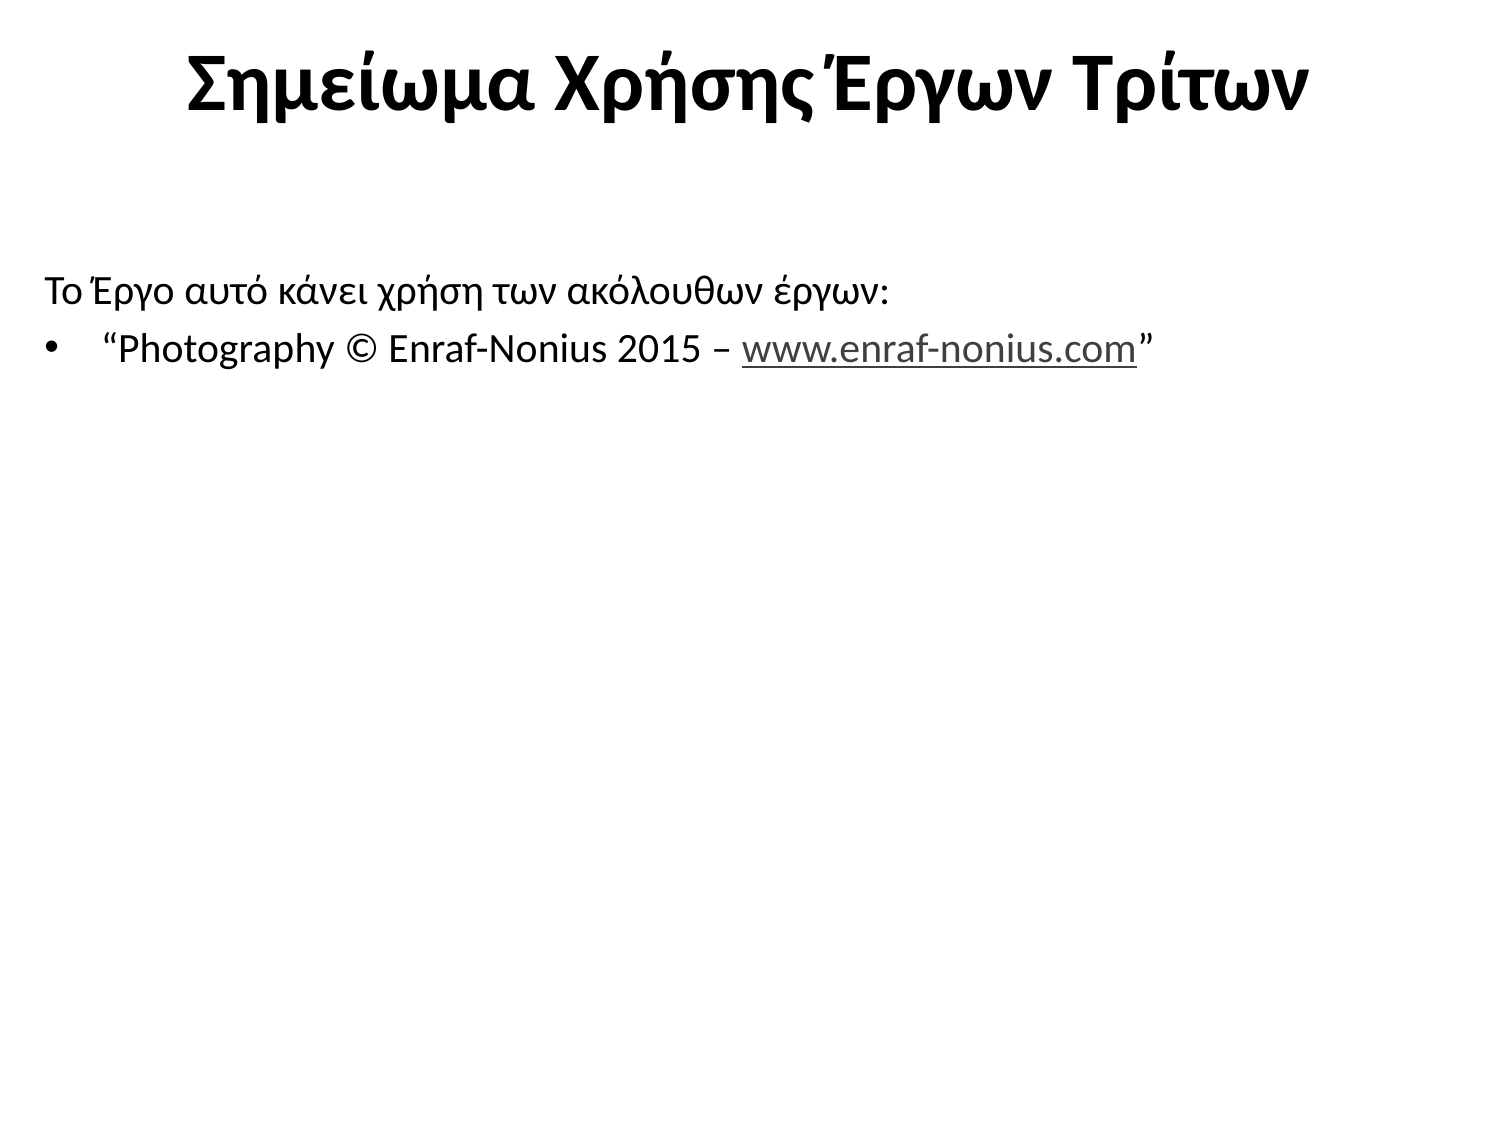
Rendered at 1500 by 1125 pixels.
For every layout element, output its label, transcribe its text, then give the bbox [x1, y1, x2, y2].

list Το Έργο αυτό κάνει χρήση των ακόλουθων έργων: “Photography © Enraf-Nonius 2015 – www.enraf-nonius.com” [29, 255, 1483, 998]
title Σημείωμα Χρήσης Έργων Τρίτων [0, 0, 1500, 172]
